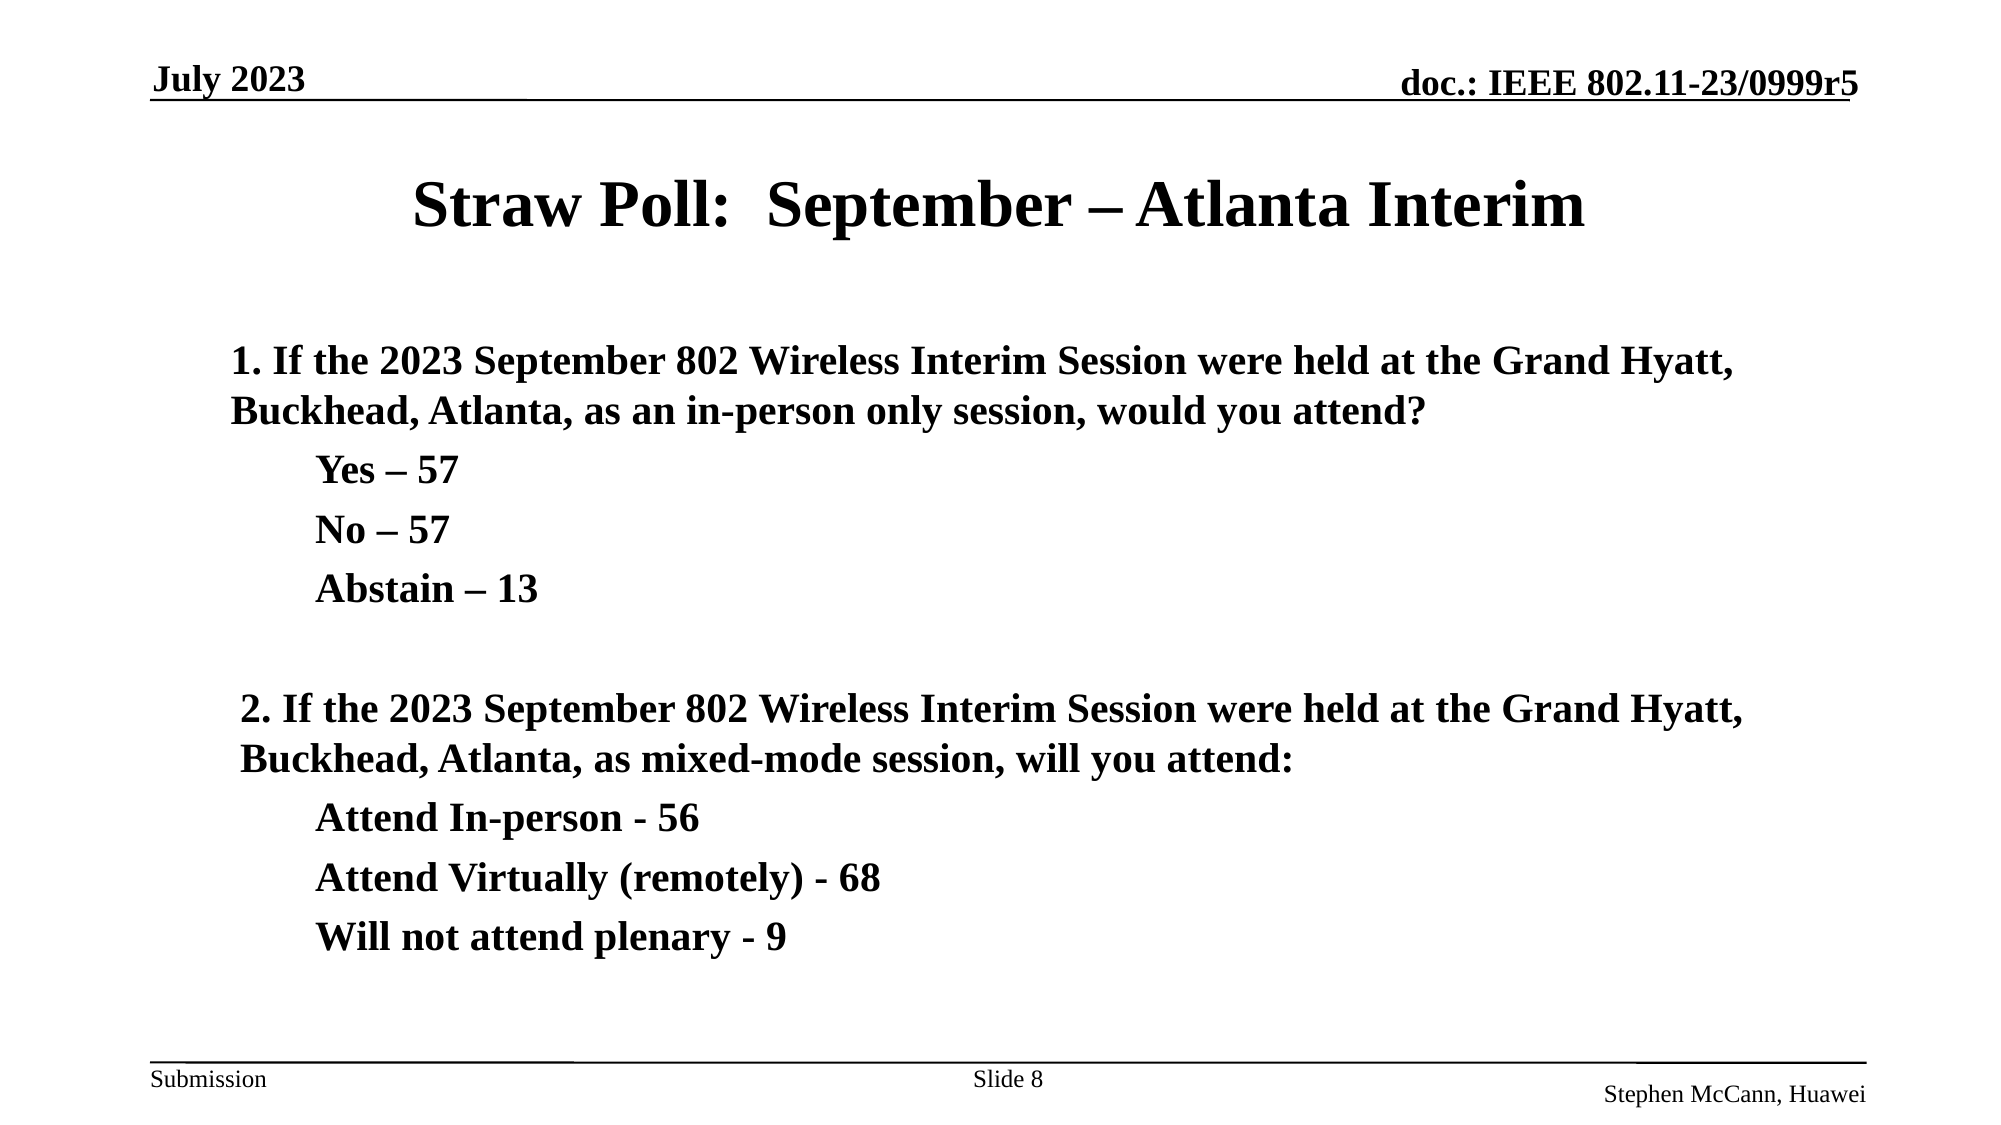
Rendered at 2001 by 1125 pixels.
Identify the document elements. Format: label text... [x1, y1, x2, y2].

title Straw Poll: September – Atlanta Interim [149, 112, 1850, 288]
list 1. If the 2023 September 802 Wireless Interim Session were held at the Grand Hyatt, Buckhead, Atlanta, as an in-person only session, would you attend? Yes – 57 No – 57 Abstain – 13 2. If the 2023 September 802 Wireless Interim Session were held at the Grand Hyatt, Buckhead, Atlanta, as mixed-mode session, will you attend: Attend In-person - 56 Attend Virtually (remotely) - 68 Will not attend plenary - 9 [149, 324, 1850, 1000]
footer Stephen McCann, Huawei [1169, 1076, 1867, 1108]
slide_number Slide 8 [950, 1061, 1067, 1123]
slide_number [152, 54, 563, 100]
